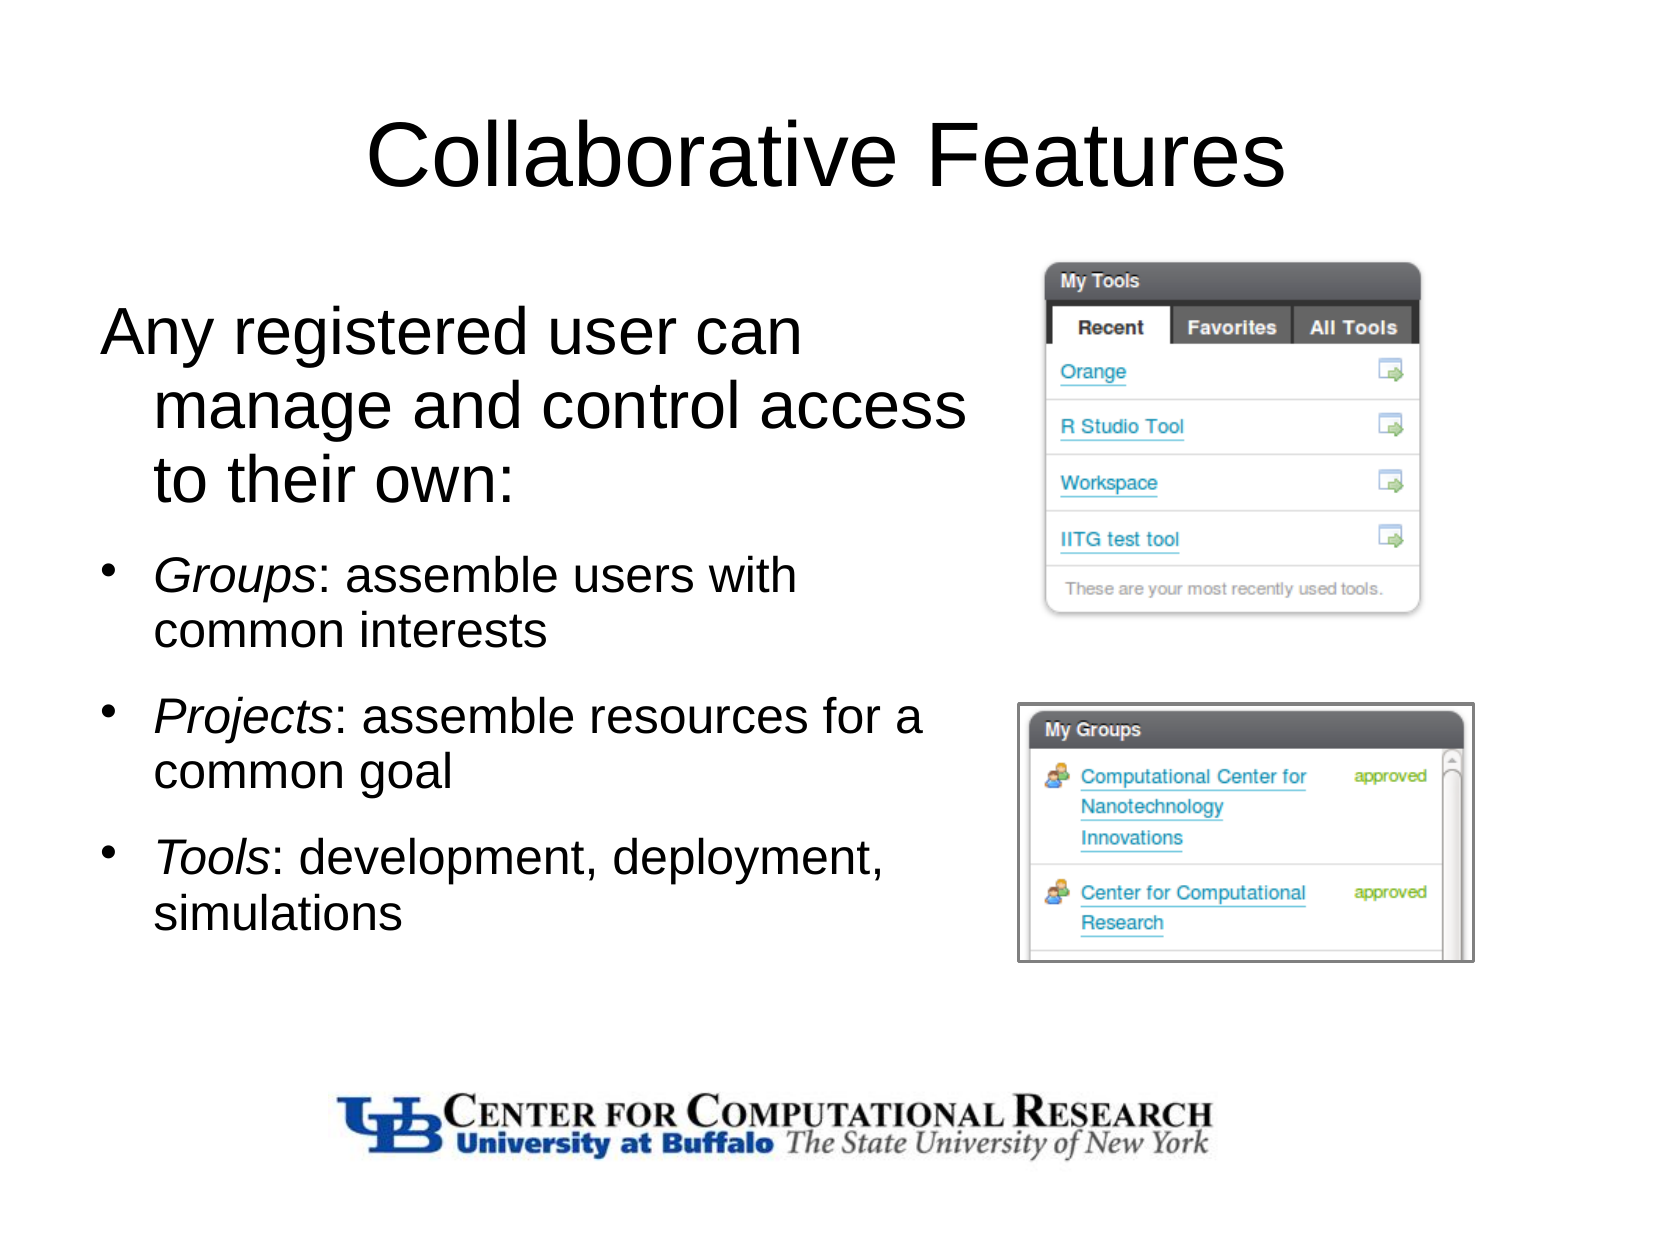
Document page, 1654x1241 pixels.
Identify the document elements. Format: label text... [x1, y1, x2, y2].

title Collaborative Features [82, 49, 1571, 257]
picture [328, 1069, 1229, 1189]
list Any registered user can manage and control access to their own: Groups: assemble users with common interests Projects: assemble resources for a common goal Tools: development, deployment, simulations [82, 290, 990, 1065]
picture [1019, 705, 1472, 961]
picture [1034, 250, 1429, 631]
